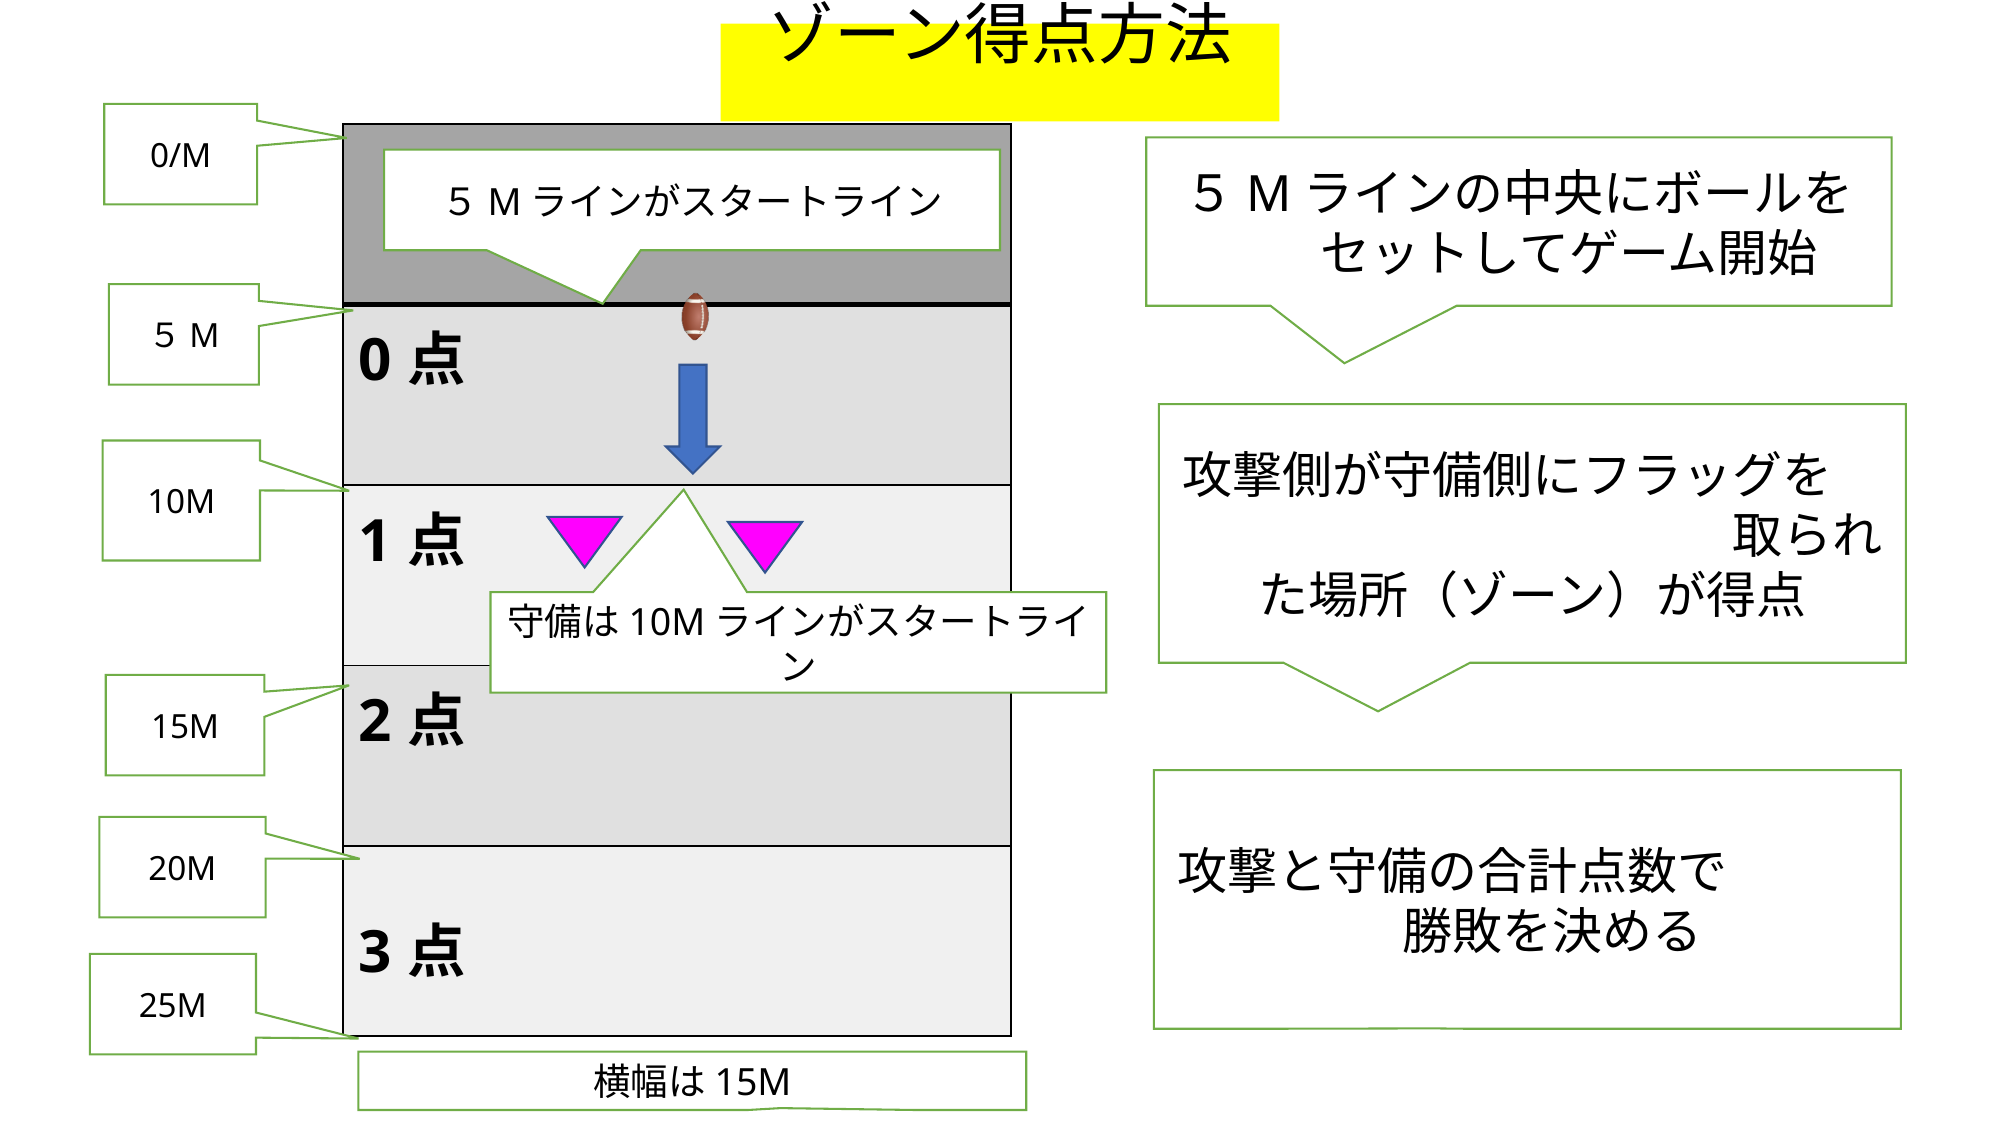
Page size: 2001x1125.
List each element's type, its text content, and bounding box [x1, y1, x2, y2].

picture [670, 291, 720, 341]
text_box 15M [104, 673, 350, 777]
table_cell 1点 [344, 486, 1010, 665]
text_box 10M [101, 439, 350, 562]
text_box [725, 520, 805, 575]
text_box 攻撃と守備の合計点数で 勝敗を決める [1152, 769, 1902, 1030]
table_cell 0点 [344, 307, 1010, 484]
text_box ゾーン得点方法 [720, 23, 1280, 122]
text_box 守備は10Mラインがスタートライン [489, 487, 1108, 694]
text_box ５Mラインの中央にボールを セットしてゲーム開始 [1145, 136, 1893, 365]
text_box 20M [98, 815, 360, 919]
table_cell 2点 [344, 666, 1010, 845]
text_box 横幅は15M [357, 1050, 1028, 1112]
text_box [663, 363, 723, 476]
text_box ５Mラインがスタートライン [383, 148, 1002, 306]
text_box 0/M [103, 102, 347, 206]
text_box 攻撃側が守備側にフラッグを 取られた場所（ゾーン）が得点 [1157, 403, 1907, 713]
text_box 25M [88, 952, 359, 1056]
table_header [344, 125, 1010, 302]
text_box [545, 515, 624, 570]
text_box ５M [107, 283, 354, 386]
table_cell 3点 [344, 847, 1010, 1035]
